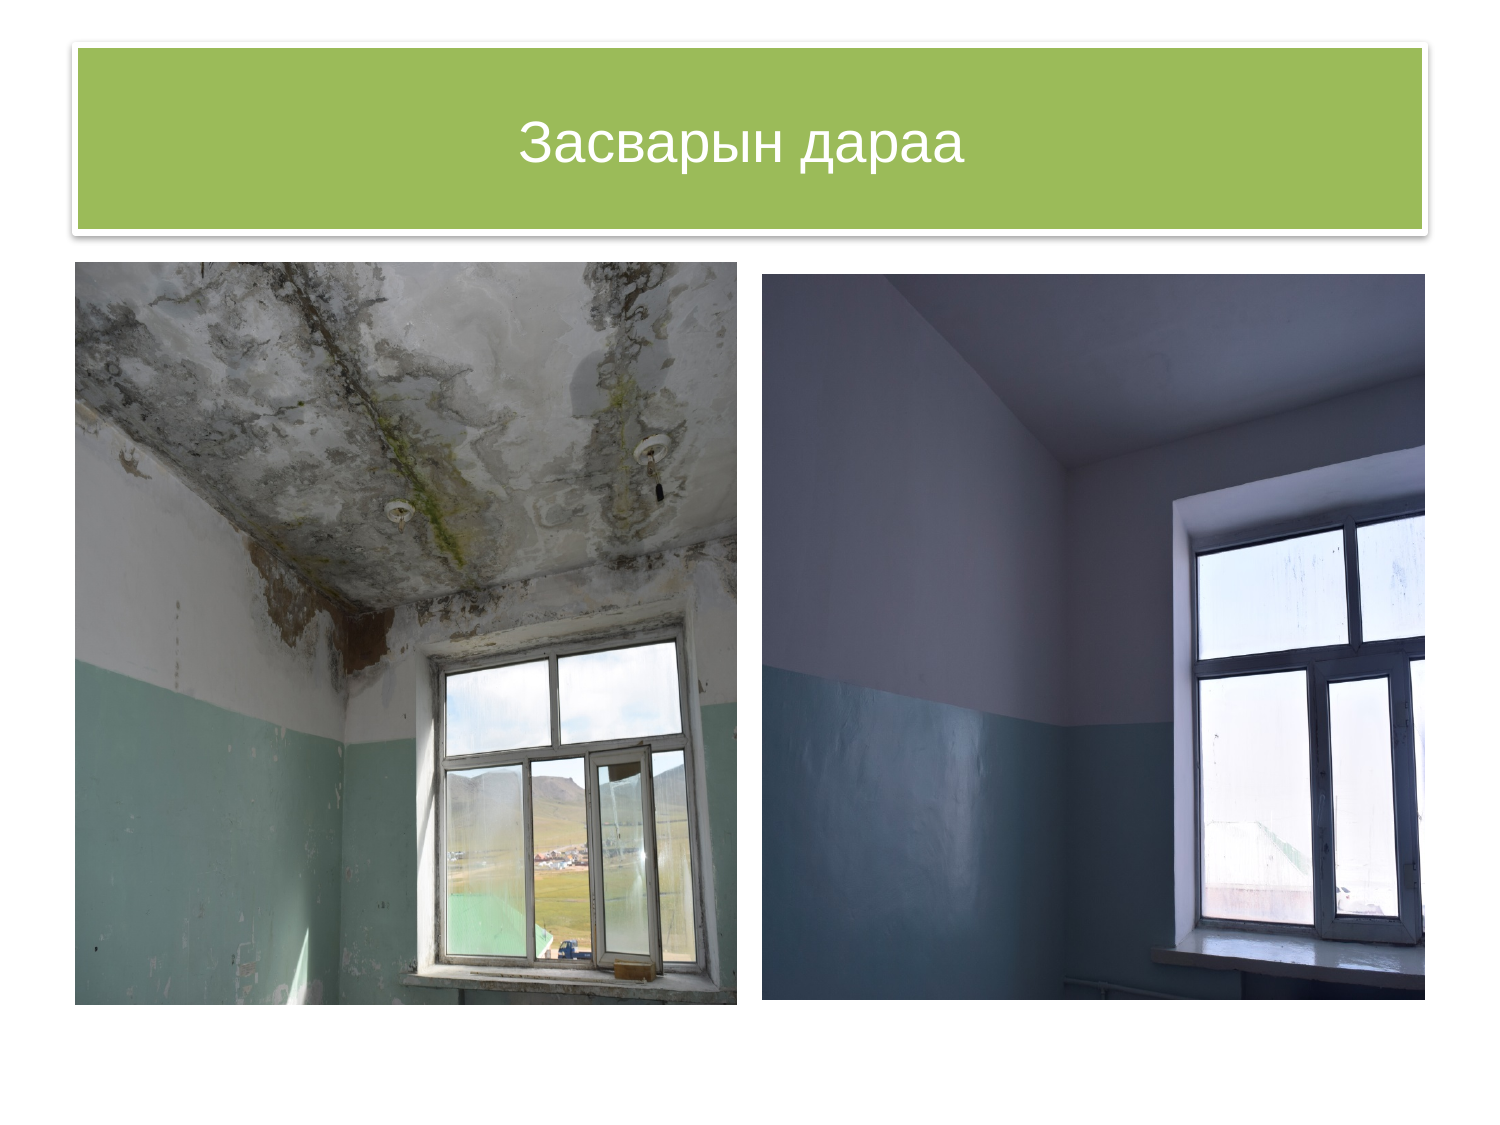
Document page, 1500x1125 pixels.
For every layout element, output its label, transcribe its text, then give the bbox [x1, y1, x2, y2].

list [762, 274, 1426, 1001]
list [75, 262, 738, 1006]
title Засварын дараа [72, 42, 1428, 236]
